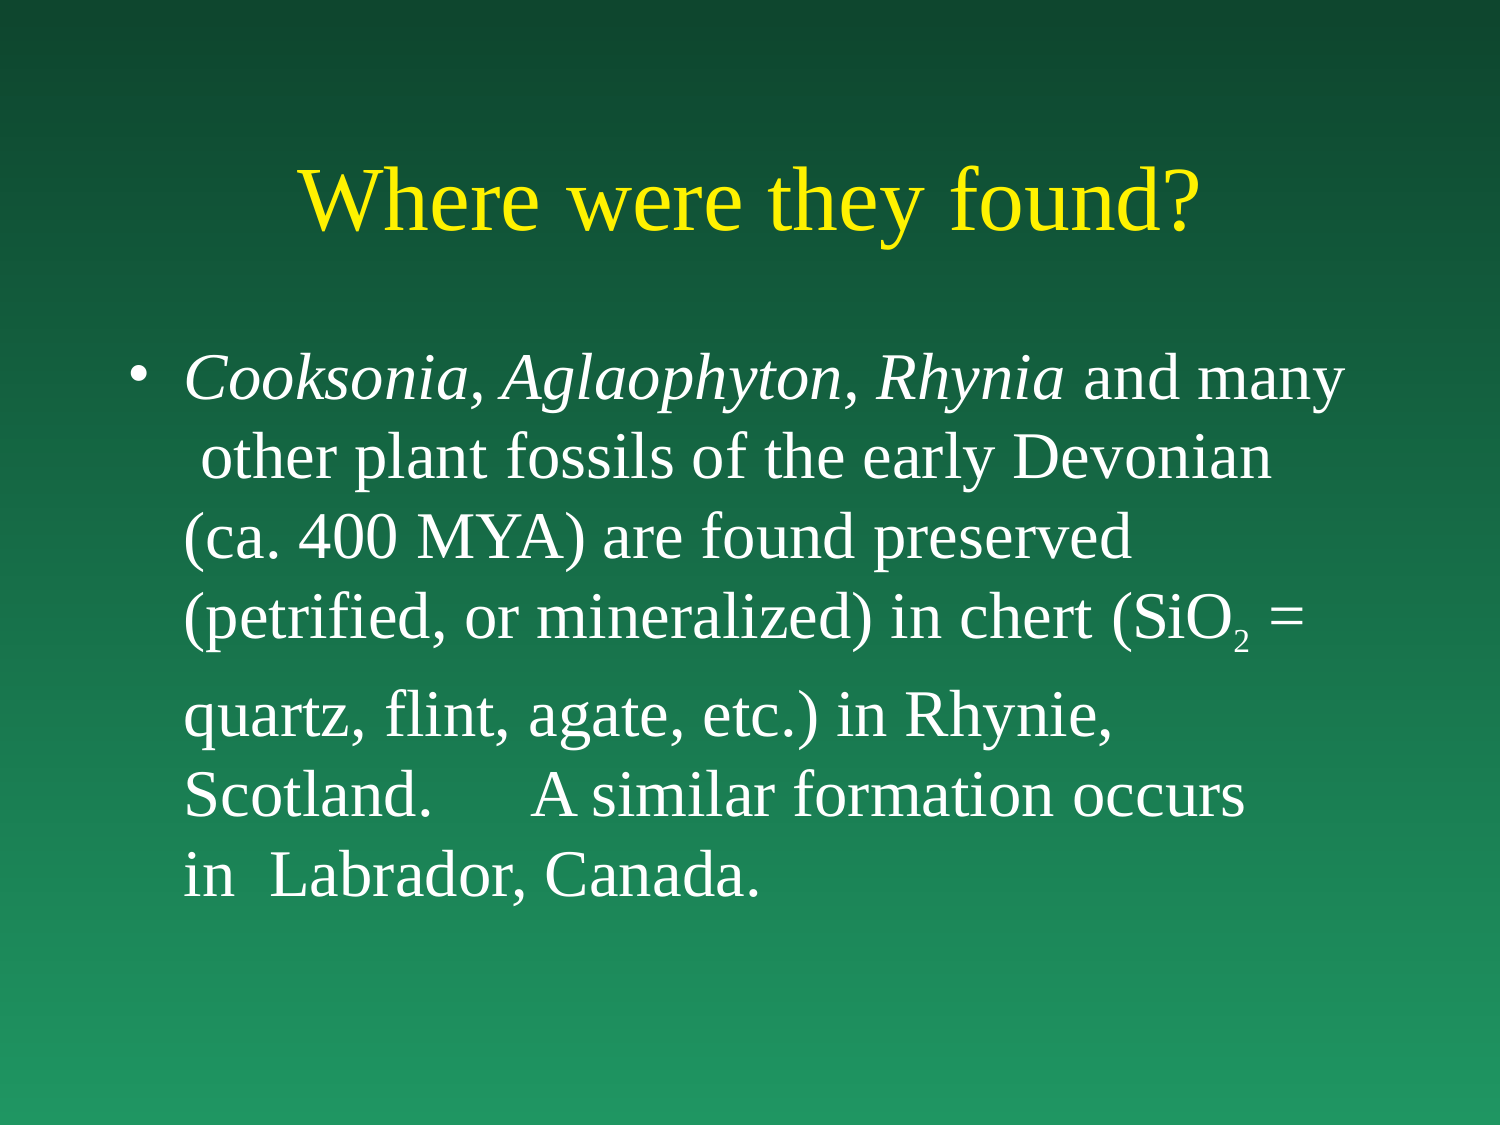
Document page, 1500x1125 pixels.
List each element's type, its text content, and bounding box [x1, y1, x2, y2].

title Where were they found? [295, 136, 1203, 327]
text_box Cooksonia, Aglaophyton, Rhynia and many other plant fossils of the early Devonian (ca. 400 MYA) are found preserved (petrified, or mineralized) in chert (SiO2 = quartz, flint, agate, etc.) in Rhynie, Scotland. A similar formation occurs in Labrador, Canada. [121, 330, 1353, 911]
